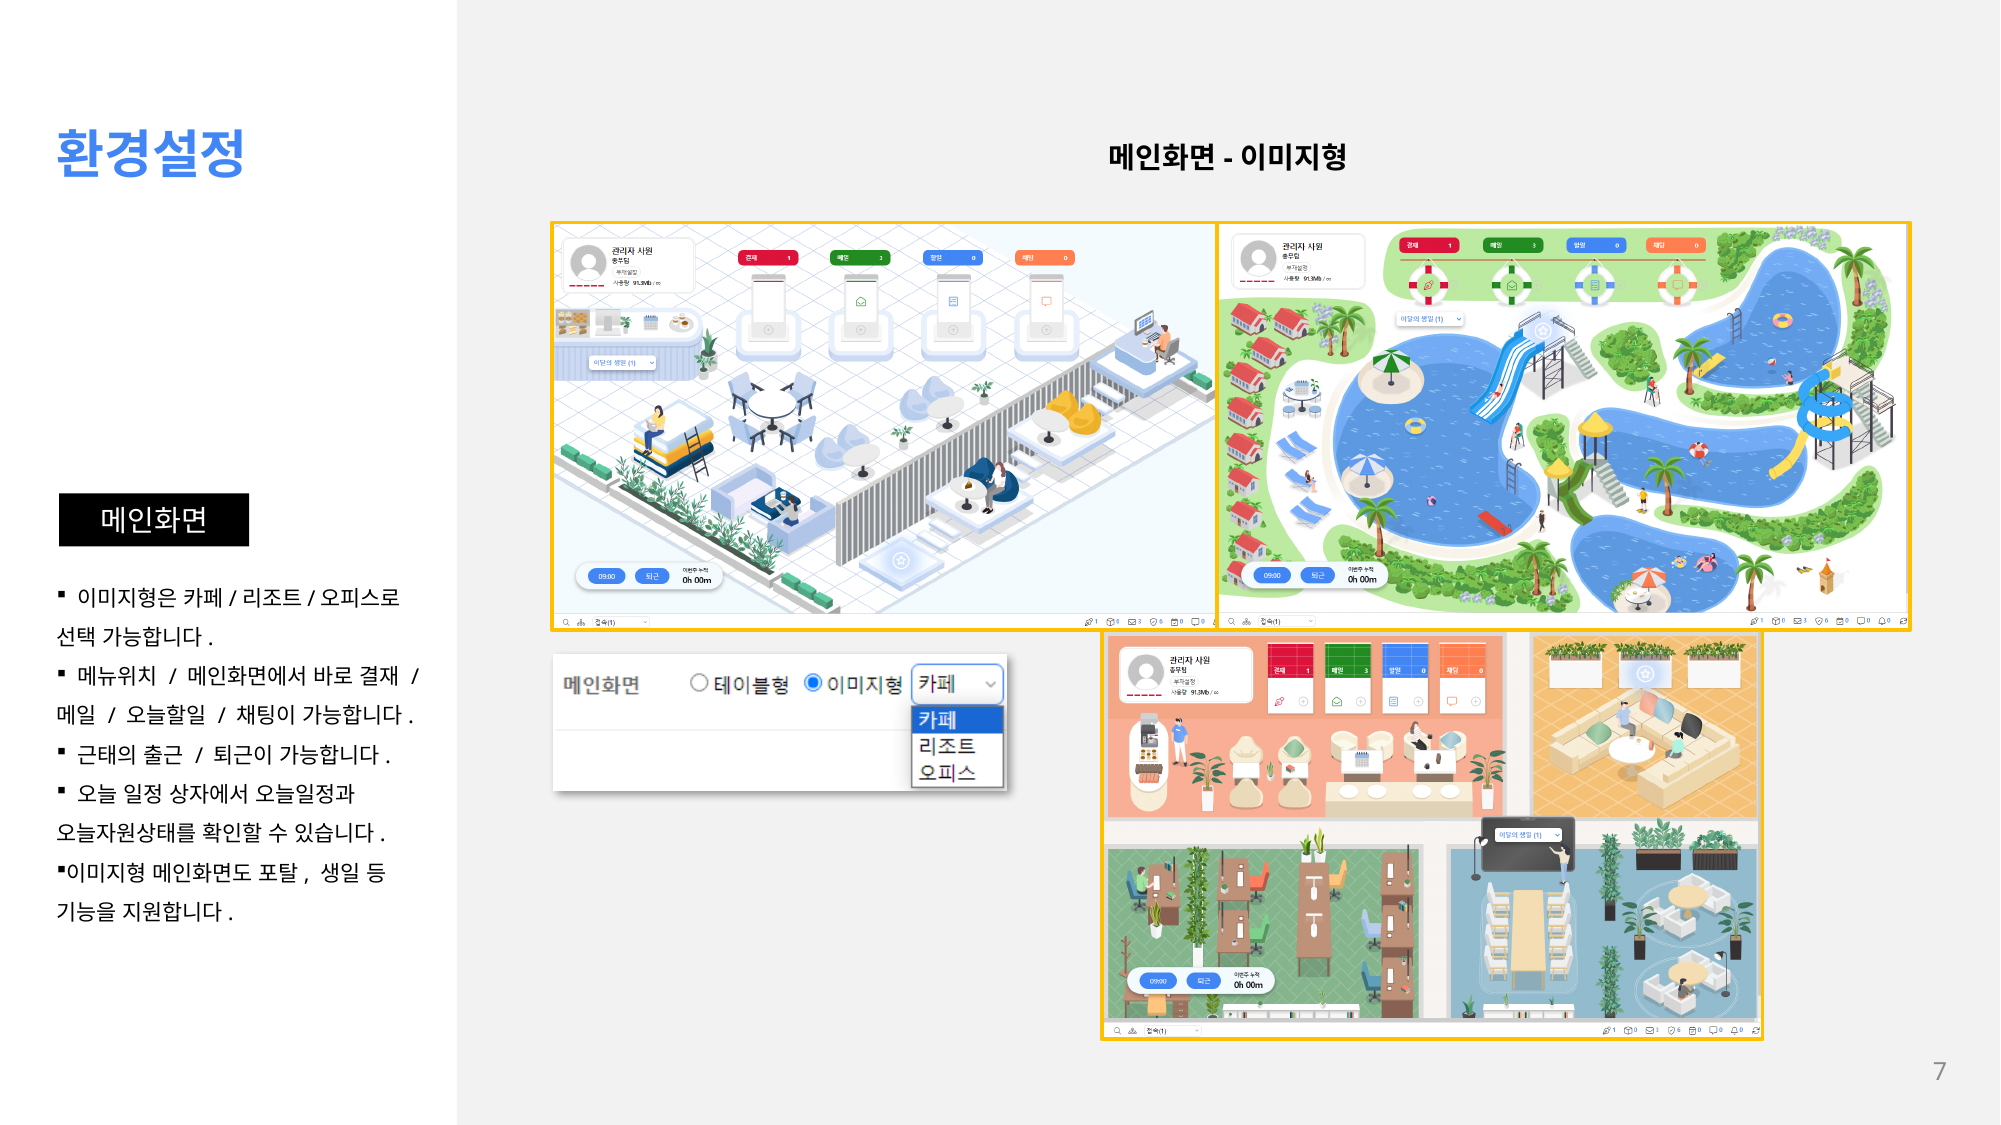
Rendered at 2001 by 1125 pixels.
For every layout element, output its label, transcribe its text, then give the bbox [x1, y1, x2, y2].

picture [1103, 632, 1761, 1038]
text_box 이미지형은 카페/리조트/오피스로 선택 가능합니다. 메뉴위치 / 메인화면에서 바로 결재 / 메일 / 오늘할일 / 채팅이 가능합니다. 근태의 출근 / 퇴근이 가능합니다. 오늘 일정 상자에서 오늘일정과 오늘자원상태를 확인할 수 있습니다. 이미지형 메인화면도 포탈, 생일 등 기능을 지원합니다. [41, 563, 457, 933]
text_box 메인화면 [58, 492, 250, 548]
text_box 메인화면-이미지형 [456, 114, 2000, 182]
picture [553, 654, 1007, 791]
text_box 환경설정 [41, 114, 410, 192]
picture [553, 224, 1909, 629]
